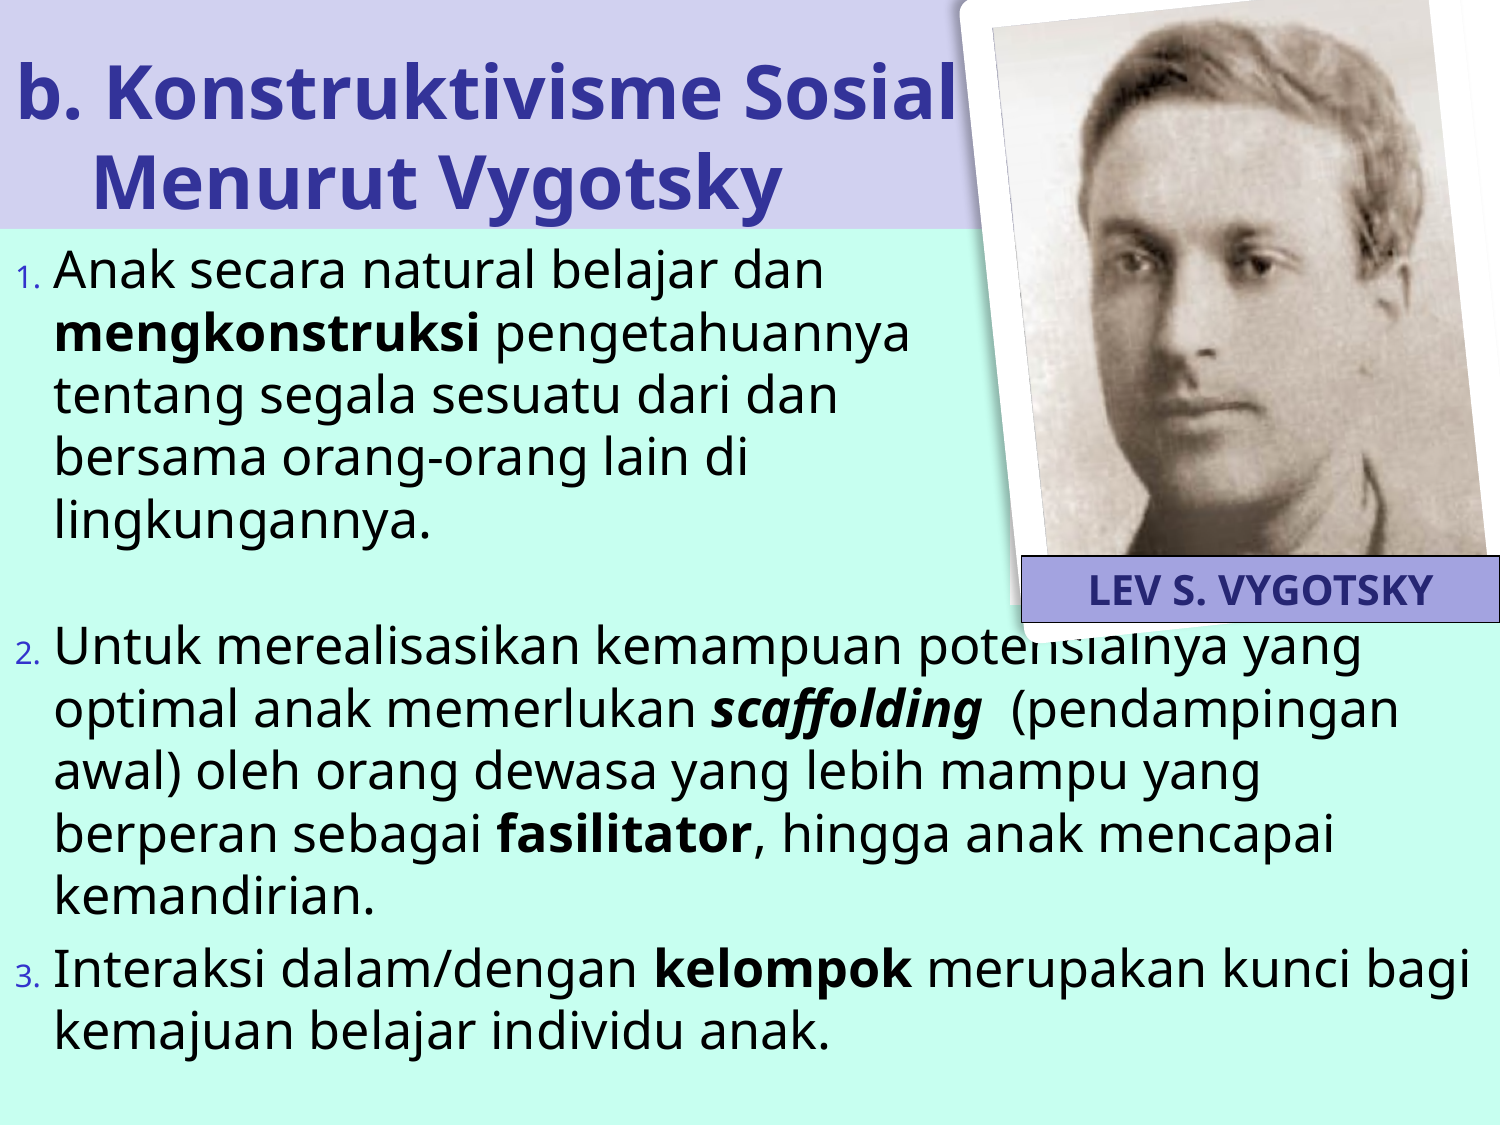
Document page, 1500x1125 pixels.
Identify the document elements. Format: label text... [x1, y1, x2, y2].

list Anak secara natural belajar dan mengkonstruksi pengetahuannya tentang segala sesuatu dari dan bersama orang-orang lain di lingkungannya. [0, 228, 1008, 605]
text_box LEV S. VYGOTSKY [1021, 556, 1500, 623]
picture [994, 0, 1487, 590]
title b. Konstruktivisme Sosial Menurut Vygotsky [0, 0, 969, 228]
text_box Untuk merealisasikan kemampuan potensialnya yang optimal anak memerlukan scaffolding (pendampingan awal) oleh orang dewasa yang lebih mampu yang berperan sebagai fasilitator, hingga anak mencapai kemandirian. Interaksi dalam/dengan kelompok merupakan kunci bagi kemajuan belajar individu anak. [0, 605, 1500, 1125]
